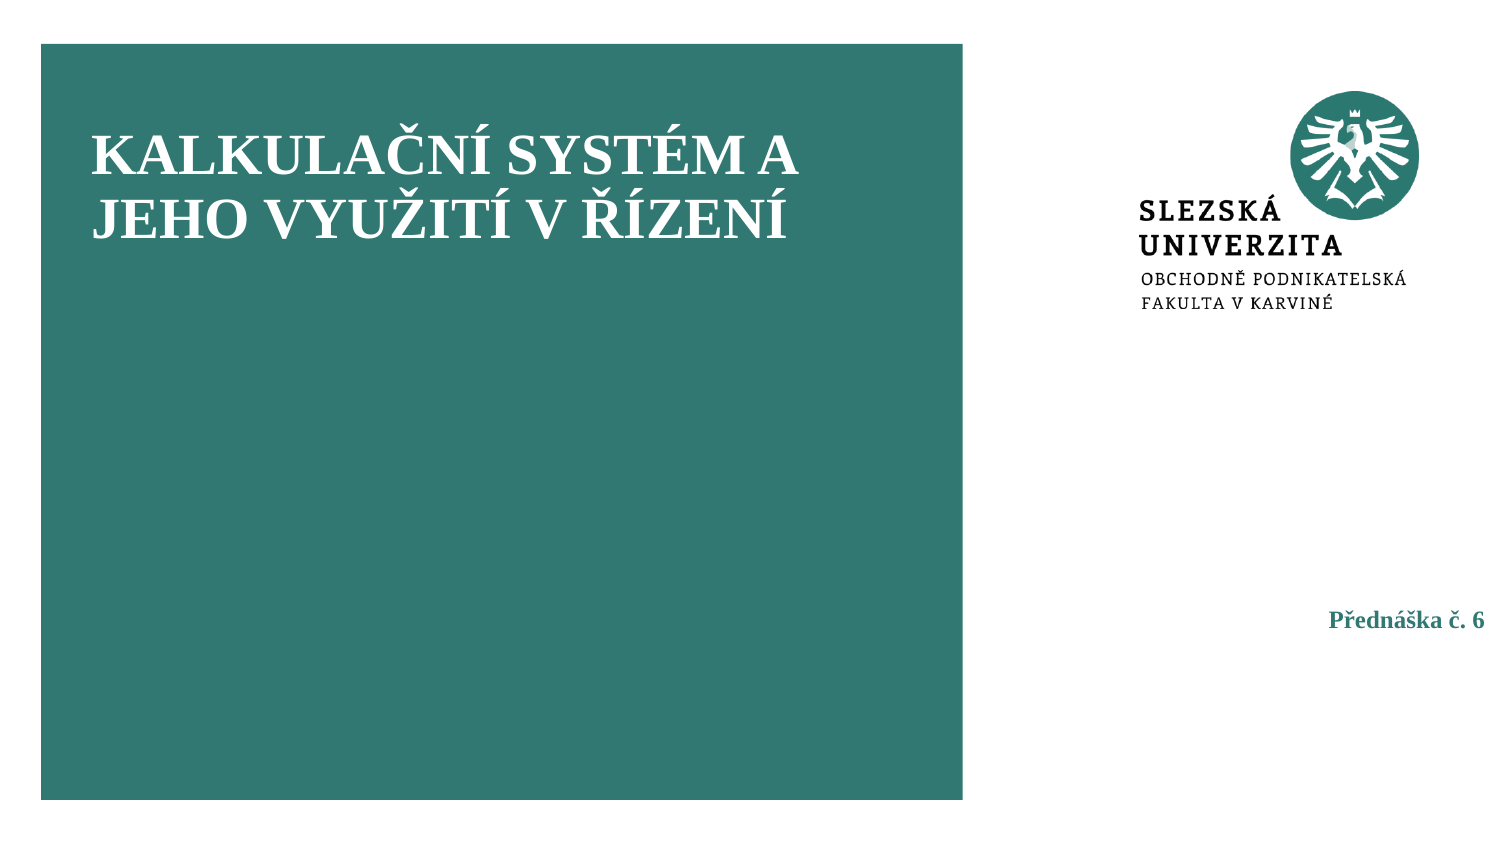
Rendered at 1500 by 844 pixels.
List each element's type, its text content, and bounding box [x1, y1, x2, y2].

picture [1139, 90, 1419, 309]
text_box [39, 42, 965, 802]
title KALKULAČNÍ SYSTÉM A JEHO VYUŽITÍ V ŘÍZENÍ [76, 114, 916, 470]
text_box Přednáška č. 6 [896, 598, 1500, 788]
